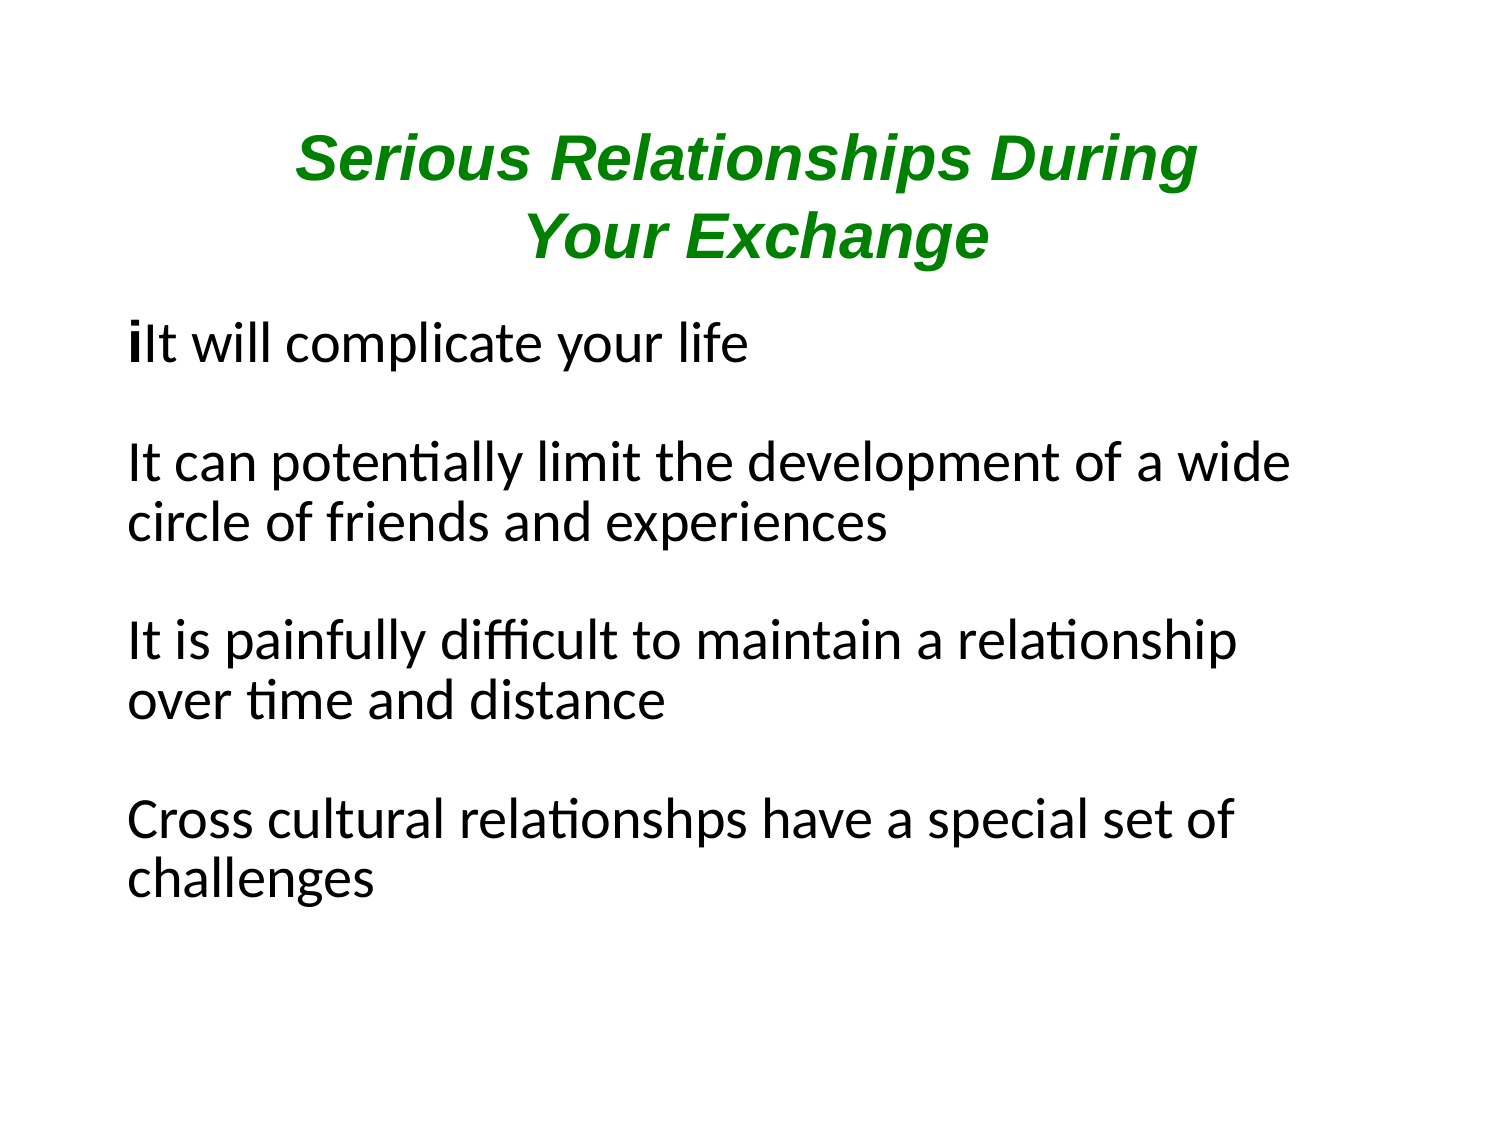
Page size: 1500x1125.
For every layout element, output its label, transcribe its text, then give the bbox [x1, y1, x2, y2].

title Serious Relationships During Your Exchange [62, 99, 1451, 288]
list iIt will complicate your life It can potentially limit the development of a wide circle of friends and experiences It is painfully difficult to maintain a relationship over time and distance Cross cultural relationshps have a special set of challenges [112, 299, 1353, 914]
